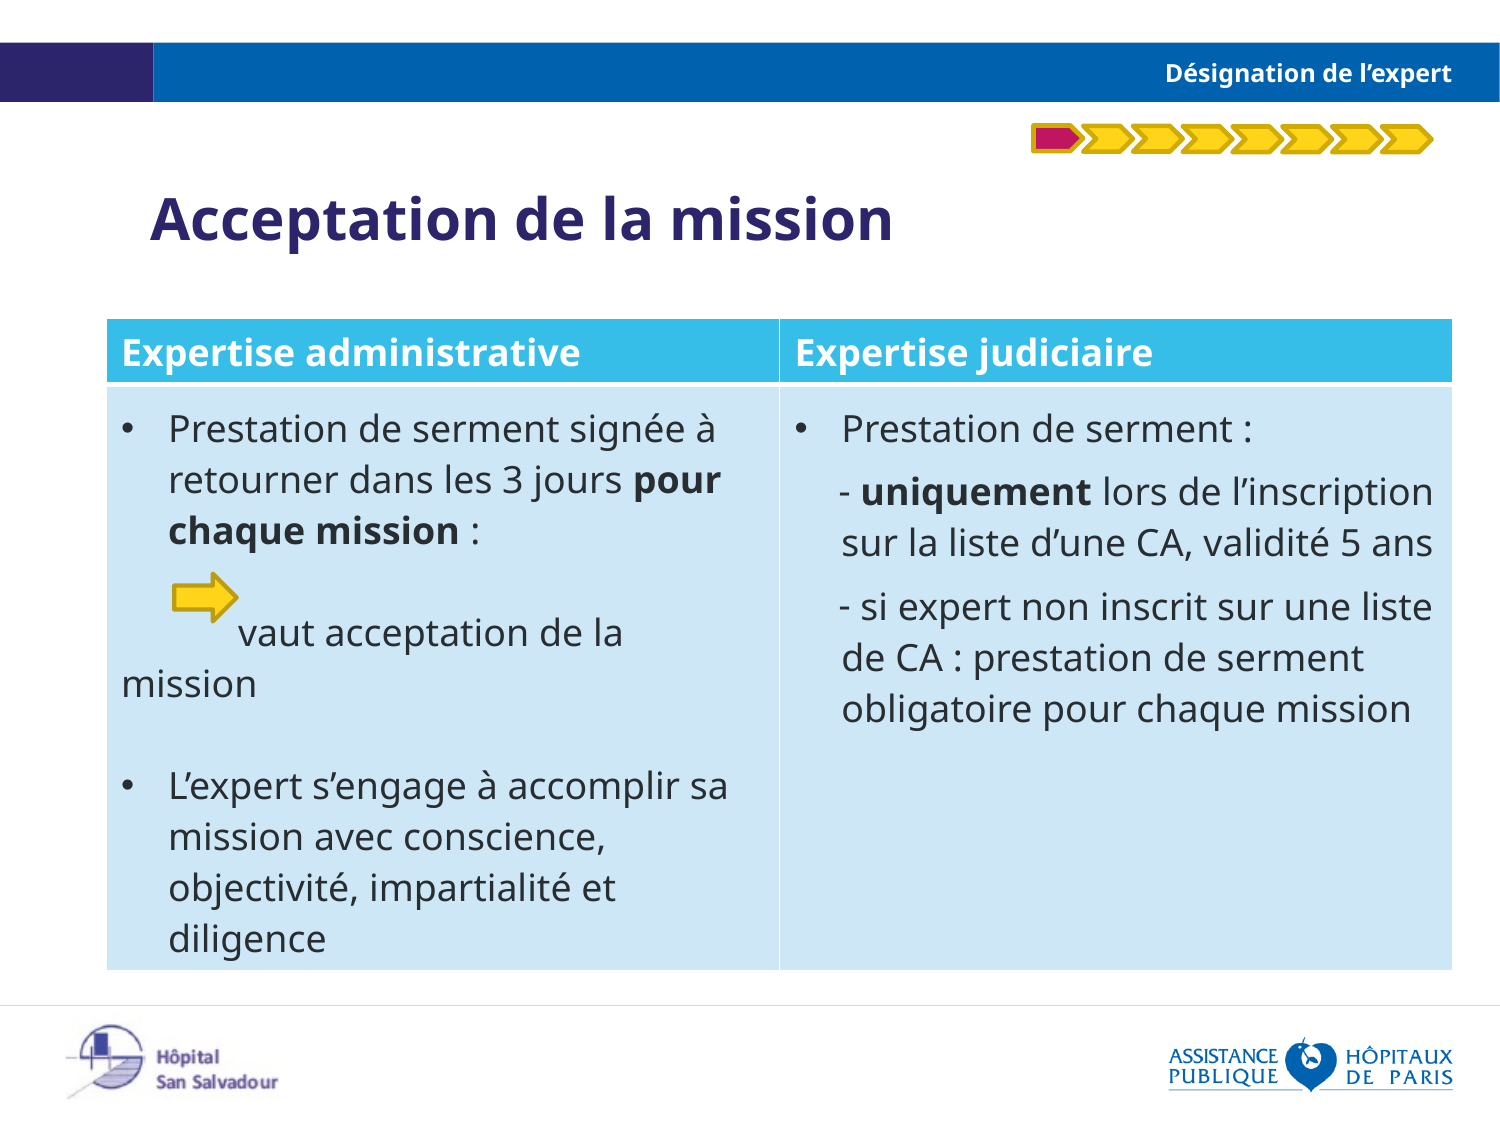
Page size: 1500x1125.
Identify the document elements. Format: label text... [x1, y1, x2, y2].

text_box [172, 571, 239, 624]
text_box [1033, 125, 1432, 153]
list Acceptation de la mission [106, 190, 1453, 268]
table_header Expertise administrative [107, 319, 779, 382]
table_cell Prestation de serment : uniquement lors de l’inscription sur la liste d’une CA, validité 5 ans si expert non inscrit sur une liste de CA : prestation de serment obligatoire pour chaque mission [780, 387, 1452, 970]
table_cell Prestation de serment signée à retourner dans les 3 jours pour chaque mission : vaut acceptation de la mission L’expert s’engage à accomplir sa mission avec conscience, objectivité, impartialité et diligence [107, 387, 779, 970]
picture [1145, 1024, 1500, 1125]
title Désignation de l’expert [165, 42, 1453, 102]
table_header Expertise judiciaire [780, 319, 1452, 382]
picture [41, 1012, 296, 1106]
